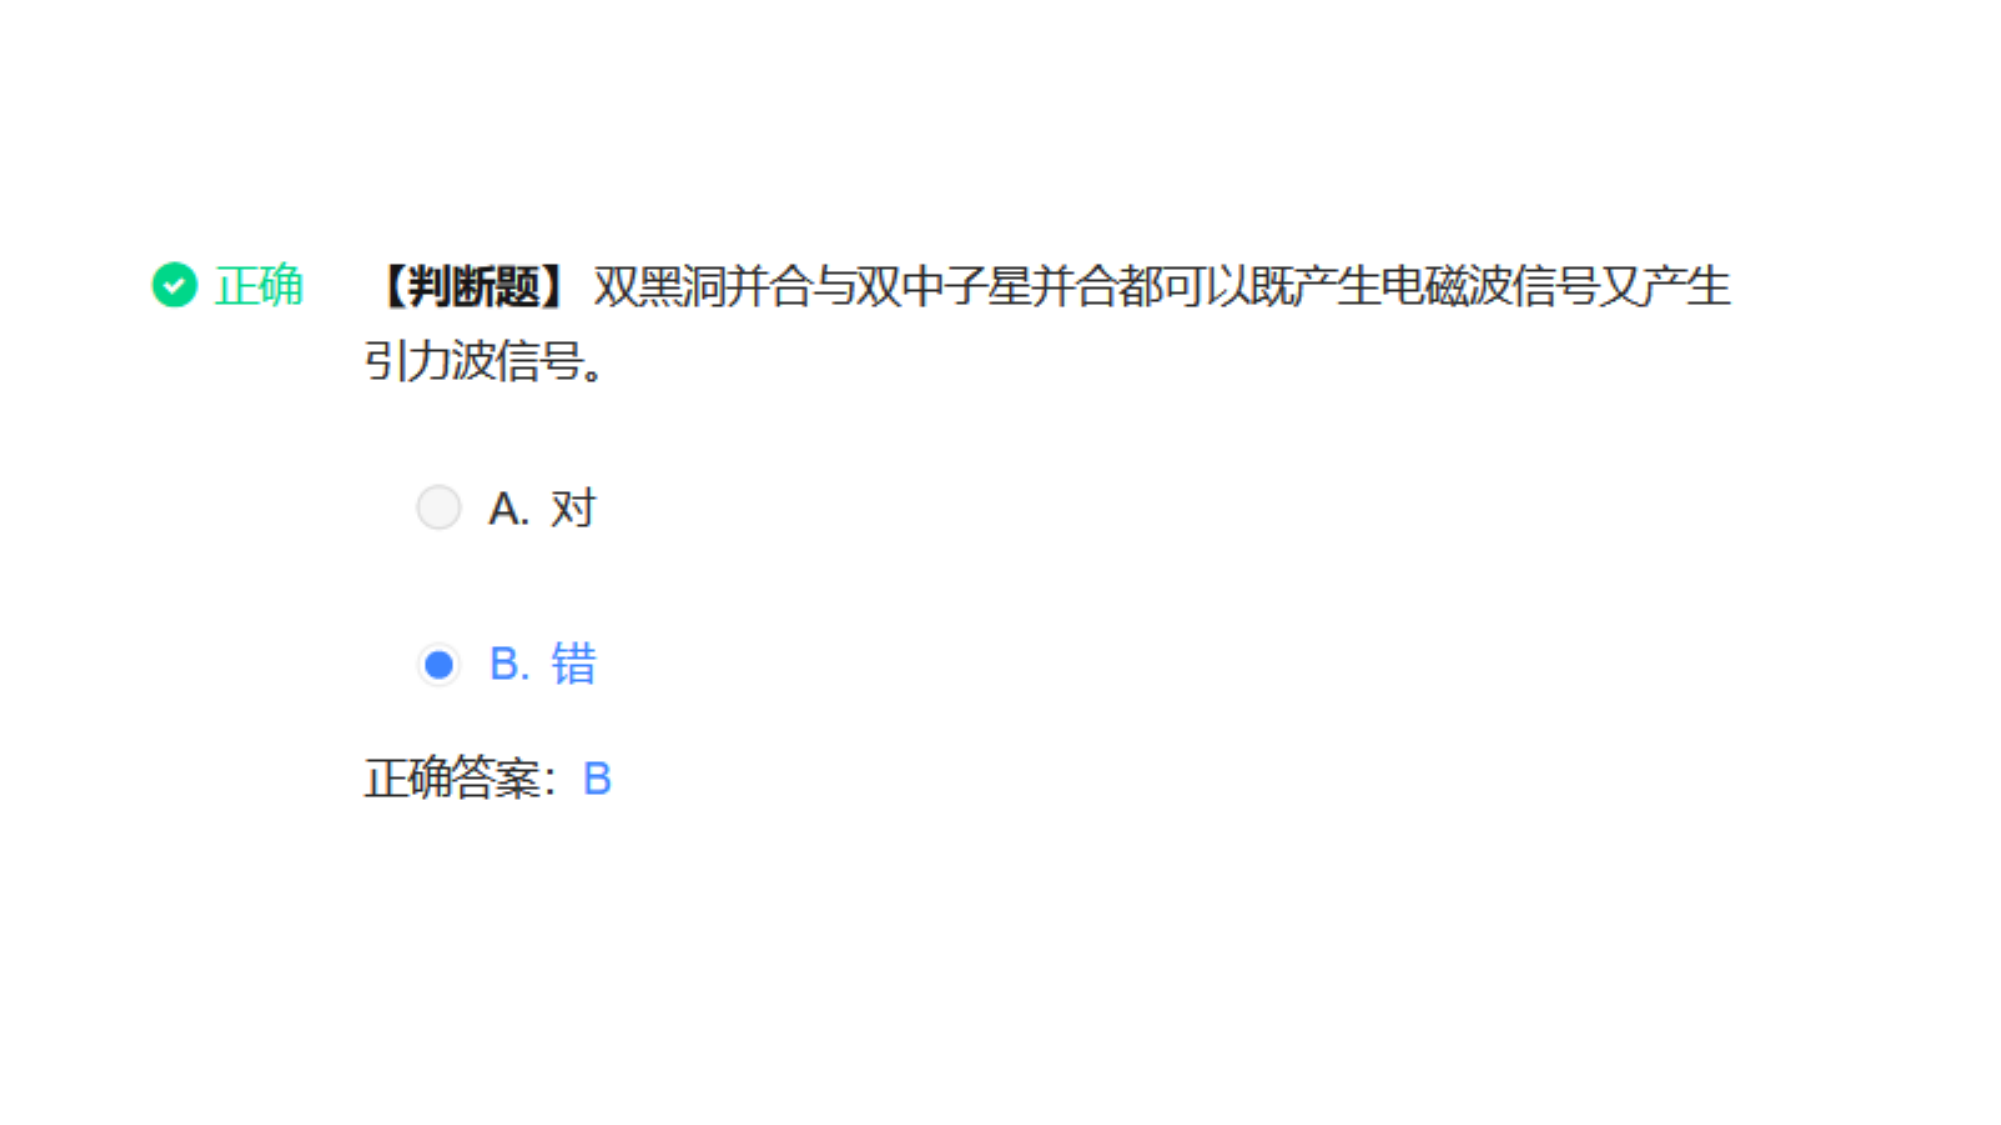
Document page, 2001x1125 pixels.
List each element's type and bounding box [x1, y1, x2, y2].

picture [129, 230, 1871, 895]
